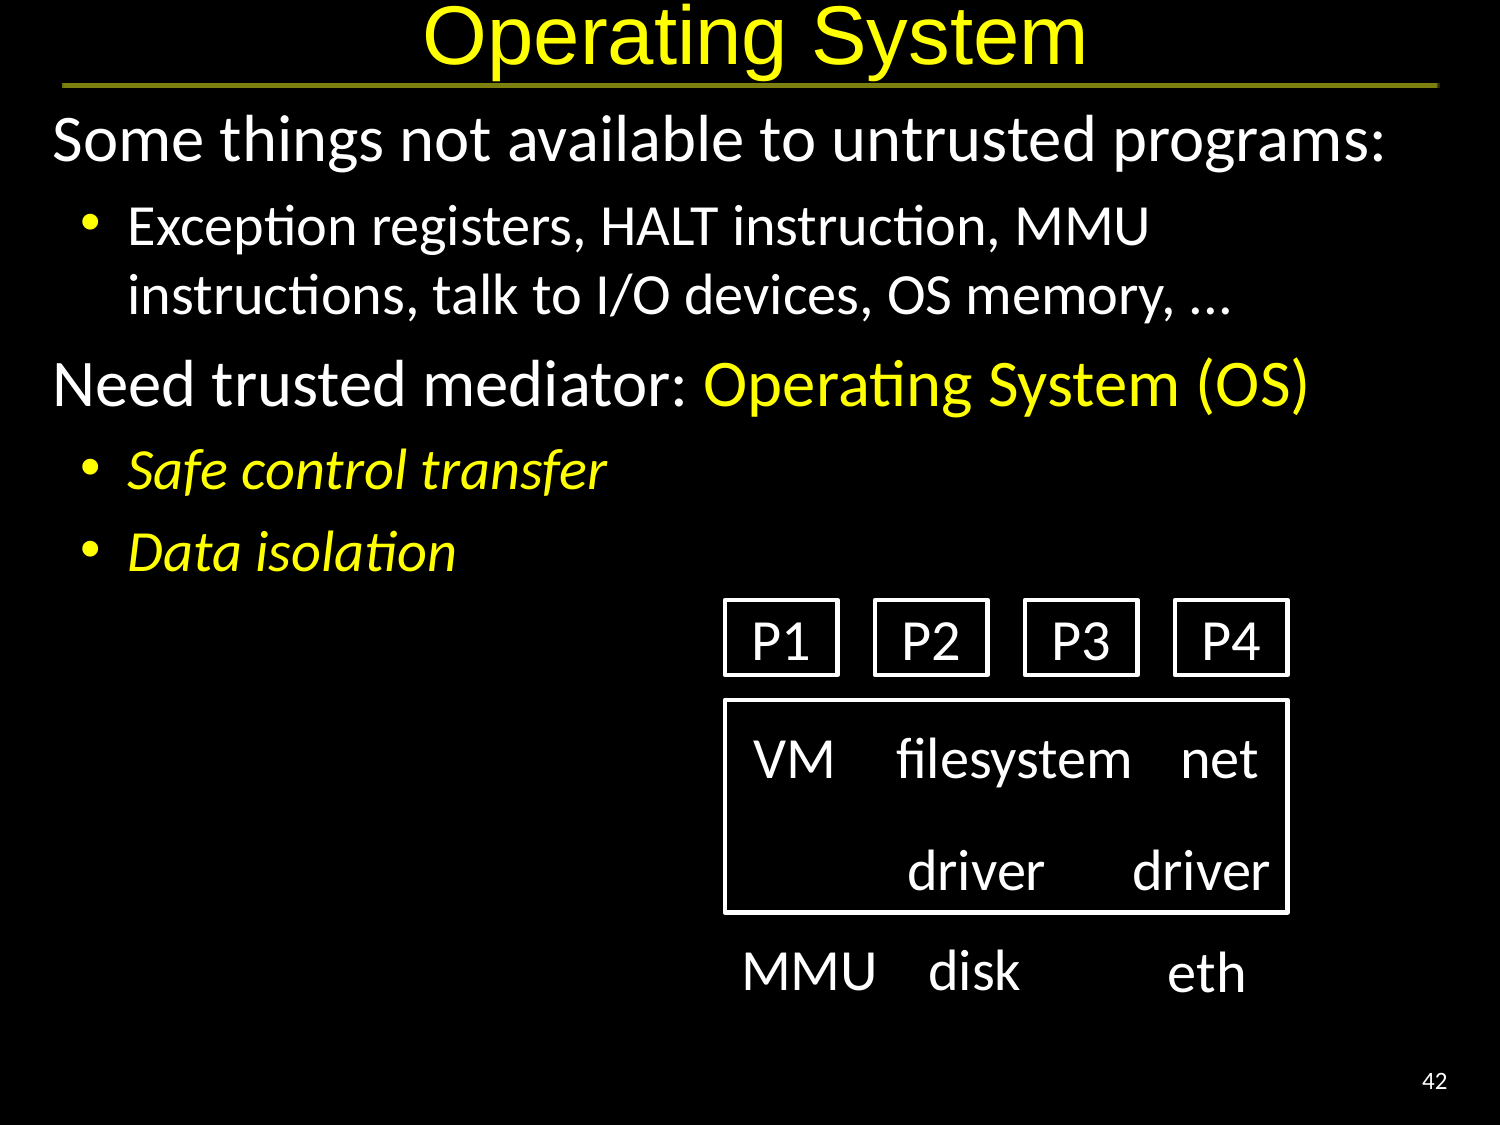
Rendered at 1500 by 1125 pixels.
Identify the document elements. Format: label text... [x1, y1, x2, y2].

list Some things not available to untrusted programs: Exception registers, HALT instruction, MMU instructions, talk to I/O devices, OS memory, ... Need trusted mediator: Operating System (OS) Safe control transfer Data isolation [37, 87, 1463, 650]
text_box P3 [1023, 598, 1140, 677]
text_box eth [1153, 926, 1262, 1012]
text_box filesystem [881, 712, 1149, 798]
text_box [723, 698, 1290, 914]
text_box P4 [1173, 598, 1290, 677]
text_box driver [1117, 825, 1287, 910]
text_box P1 [723, 598, 840, 677]
text_box P2 [873, 598, 990, 677]
text_box net [1165, 712, 1275, 798]
title Operating System [24, 0, 1488, 63]
text_box MMU [726, 924, 893, 1010]
text_box driver [892, 825, 1062, 910]
text_box disk [913, 924, 1037, 1010]
text_box VM [738, 712, 851, 798]
picture [62, 83, 1440, 87]
